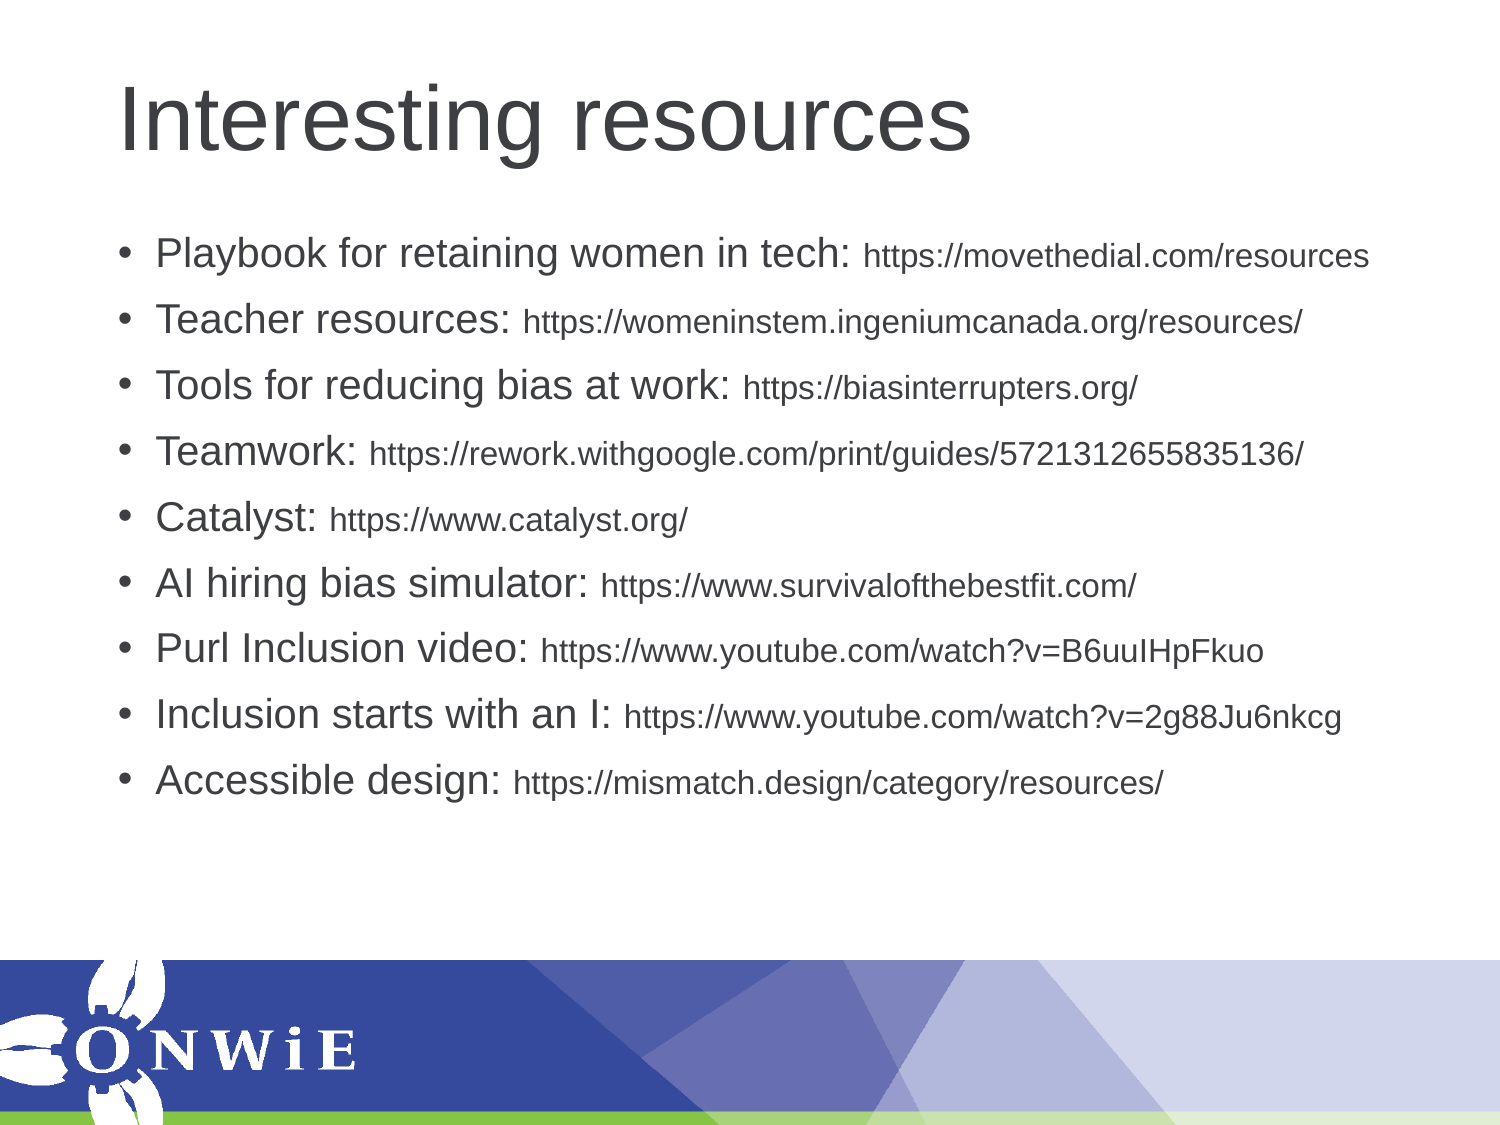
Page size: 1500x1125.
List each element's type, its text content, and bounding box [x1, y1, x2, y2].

picture [0, 960, 1500, 1125]
title Interesting resources [103, 64, 1397, 224]
list Playbook for retaining women in tech: https://movethedial.com/resources Teacher resources: https://womeninstem.ingeniumcanada.org/resources/ Tools for reducing bias at work: https://biasinterrupters.org/ Teamwork: https://rework.withgoogle.com/print/guides/5721312655835136/ Catalyst: https://www.catalyst.org/ AI hiring bias simulator: https://www.survivalofthebestfit.com/ Purl Inclusion video: https://www.youtube.com/watch?v=B6uuIHpFkuo Inclusion starts with an I: https://www.youtube.com/watch?v=2g88Ju6nkcg Accessible design: https://mismatch.design/category/resources/ [103, 224, 1397, 939]
